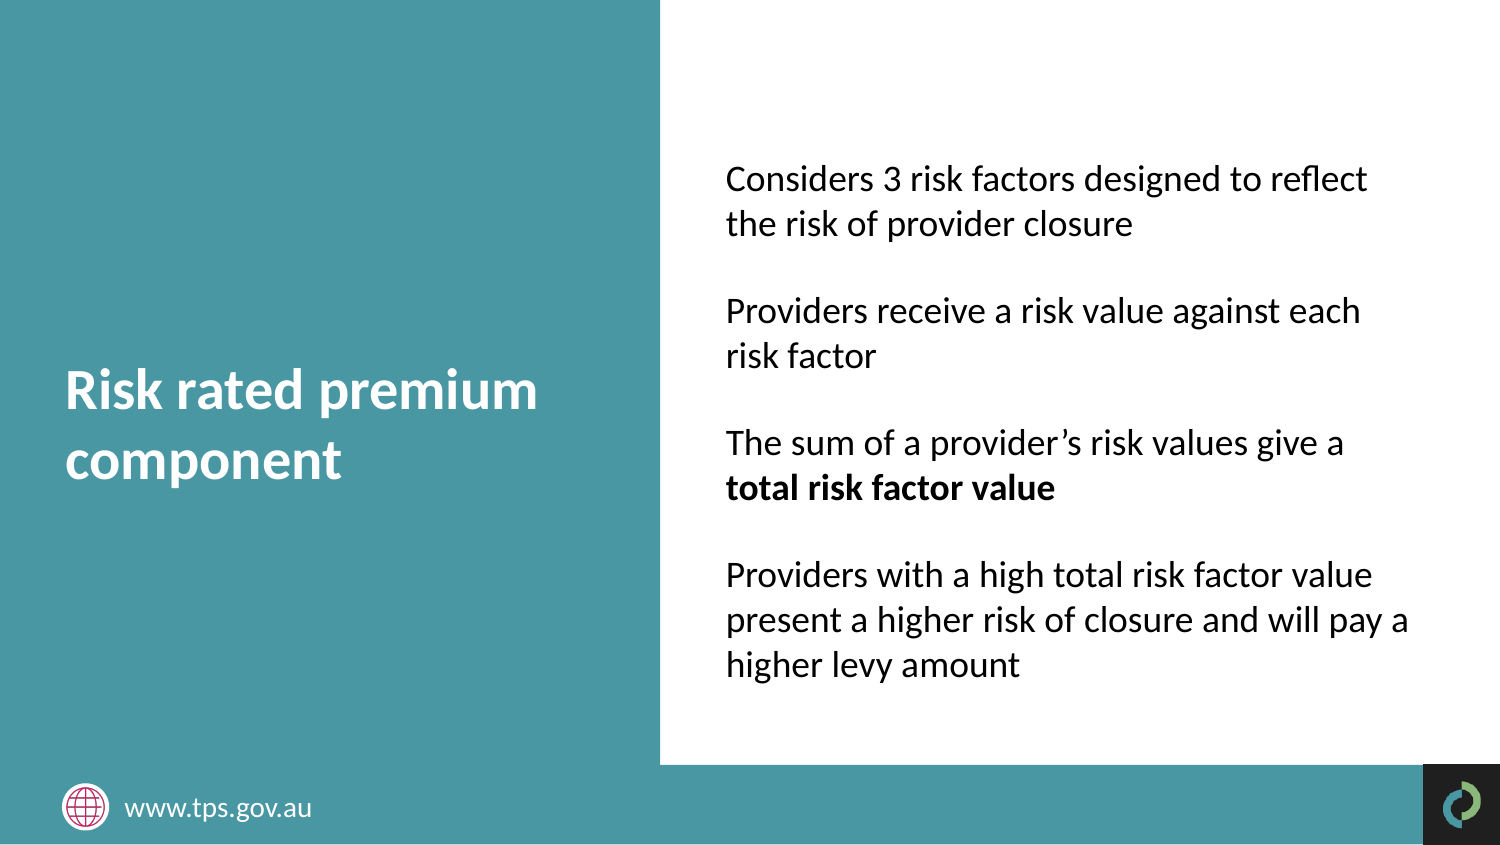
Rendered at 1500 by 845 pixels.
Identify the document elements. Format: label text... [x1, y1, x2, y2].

picture [1423, 764, 1500, 845]
title Risk rated premium component [65, 351, 593, 493]
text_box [61, 780, 331, 831]
text_box [0, 0, 661, 767]
text_box Considers 3 risk factors designed to reflect the risk of provider closure Providers receive a risk value against each risk factor The sum of a provider’s risk values give a total risk factor value Providers with a high total risk factor value present a higher risk of closure and will pay a higher levy amount [725, 154, 1419, 685]
